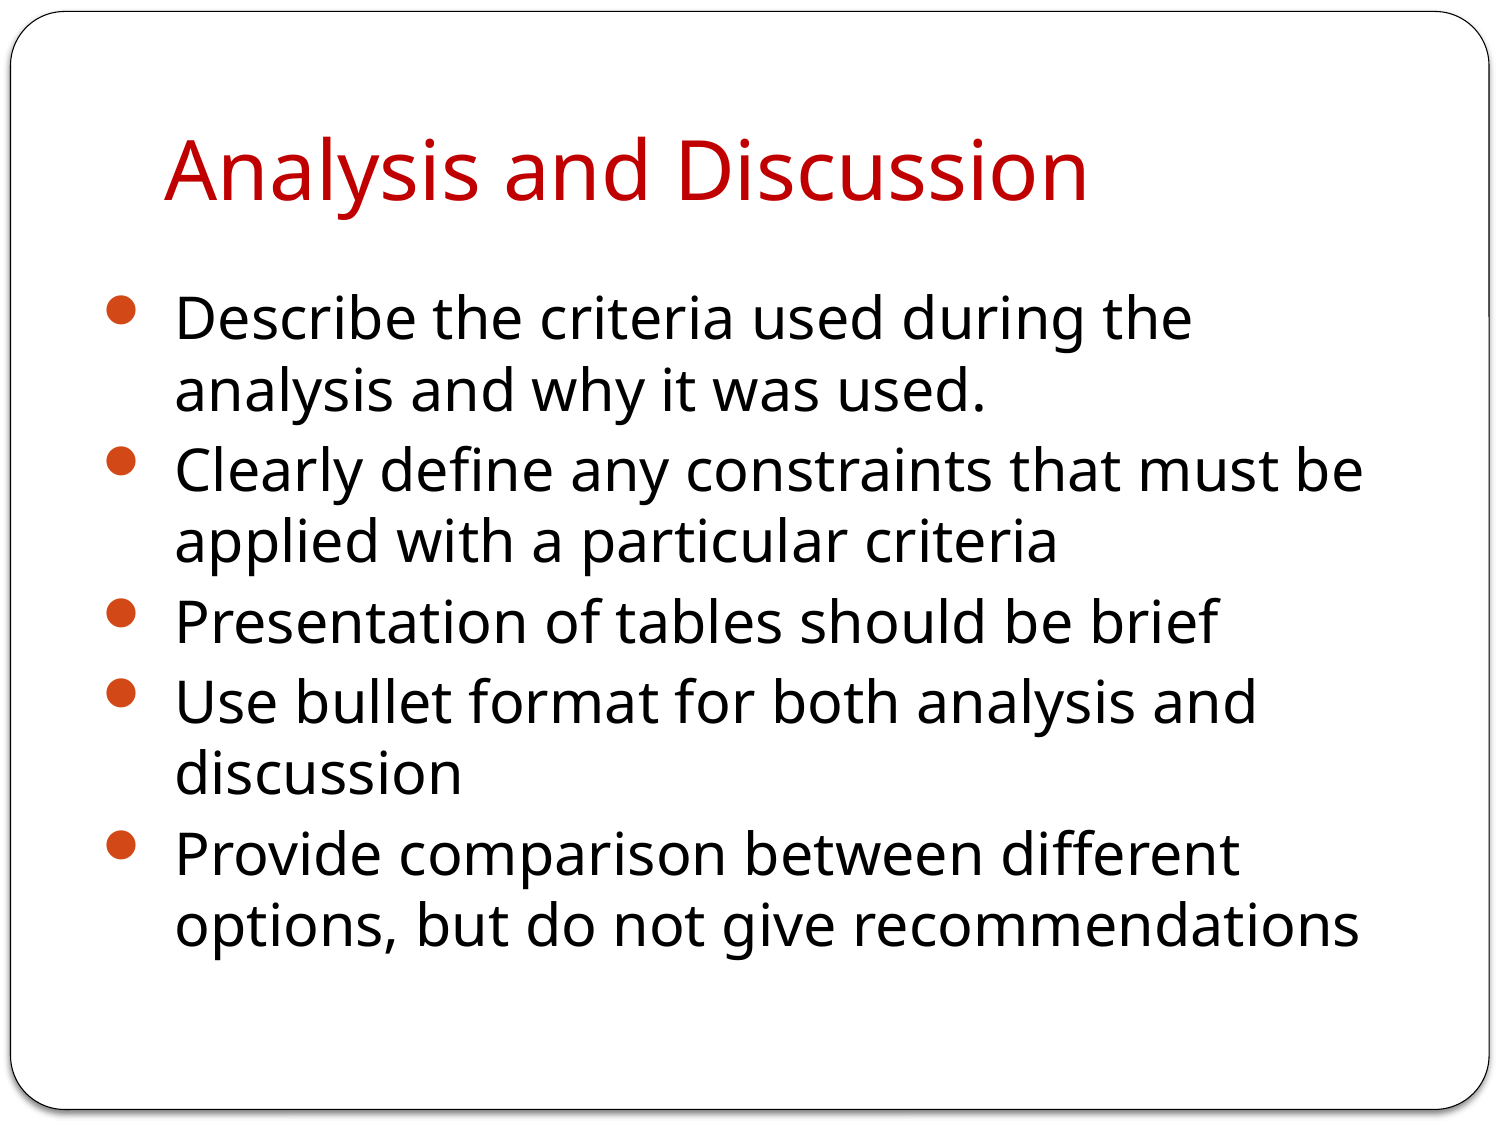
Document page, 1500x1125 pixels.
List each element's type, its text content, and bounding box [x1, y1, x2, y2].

list Describe the criteria used during the analysis and why it was used. Clearly define any constraints that must be applied with a particular criteria Presentation of tables should be brief Use bullet format for both analysis and discussion Provide comparison between different options, but do not give recommendations [87, 212, 1438, 1018]
title Analysis and Discussion [150, 45, 1425, 212]
